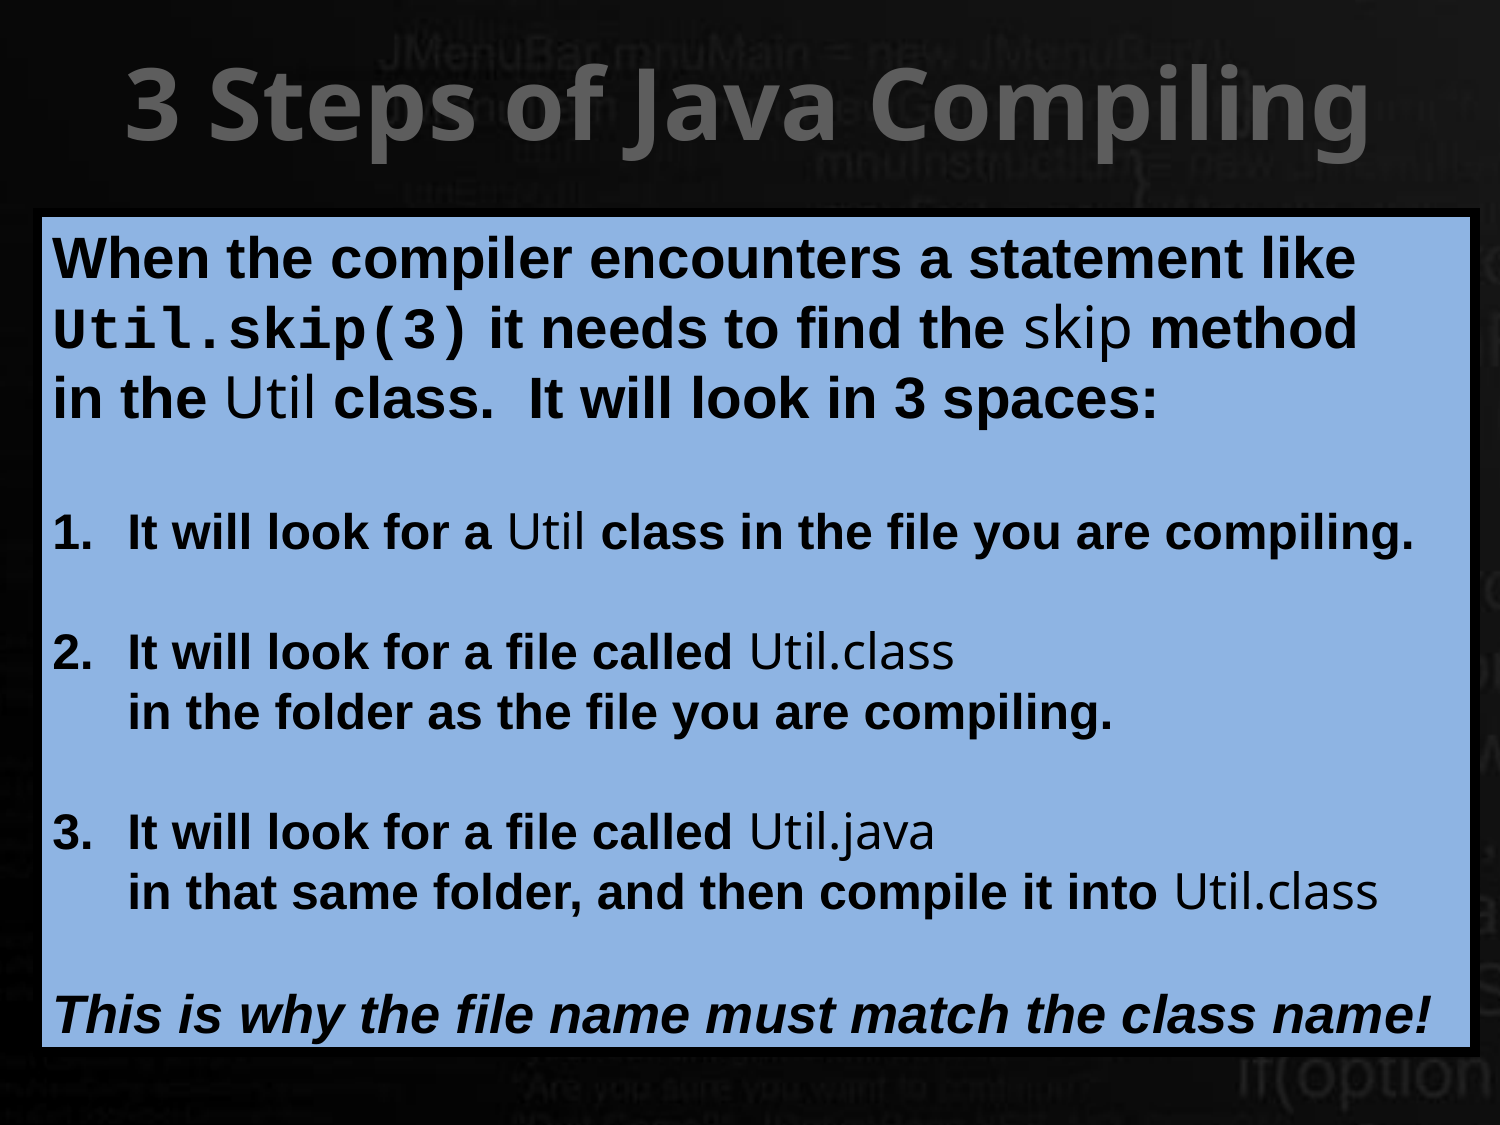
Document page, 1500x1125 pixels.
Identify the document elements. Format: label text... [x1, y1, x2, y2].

title 3 Steps of Java Compiling [0, 0, 1500, 200]
text_box When the compiler encounters a statement like Util.skip(3) it needs to find the skip method in the Util class. It will look in 3 spaces: 1. It will look for a Util class in the file you are compiling. 2. It will look for a file called Util.class in the folder as the file you are compiling. 3. It will look for a file called Util.java in that same folder, and then compile it into Util.class This is why the file name must match the class name! [37, 212, 1475, 1053]
picture [0, 200, 1500, 1125]
